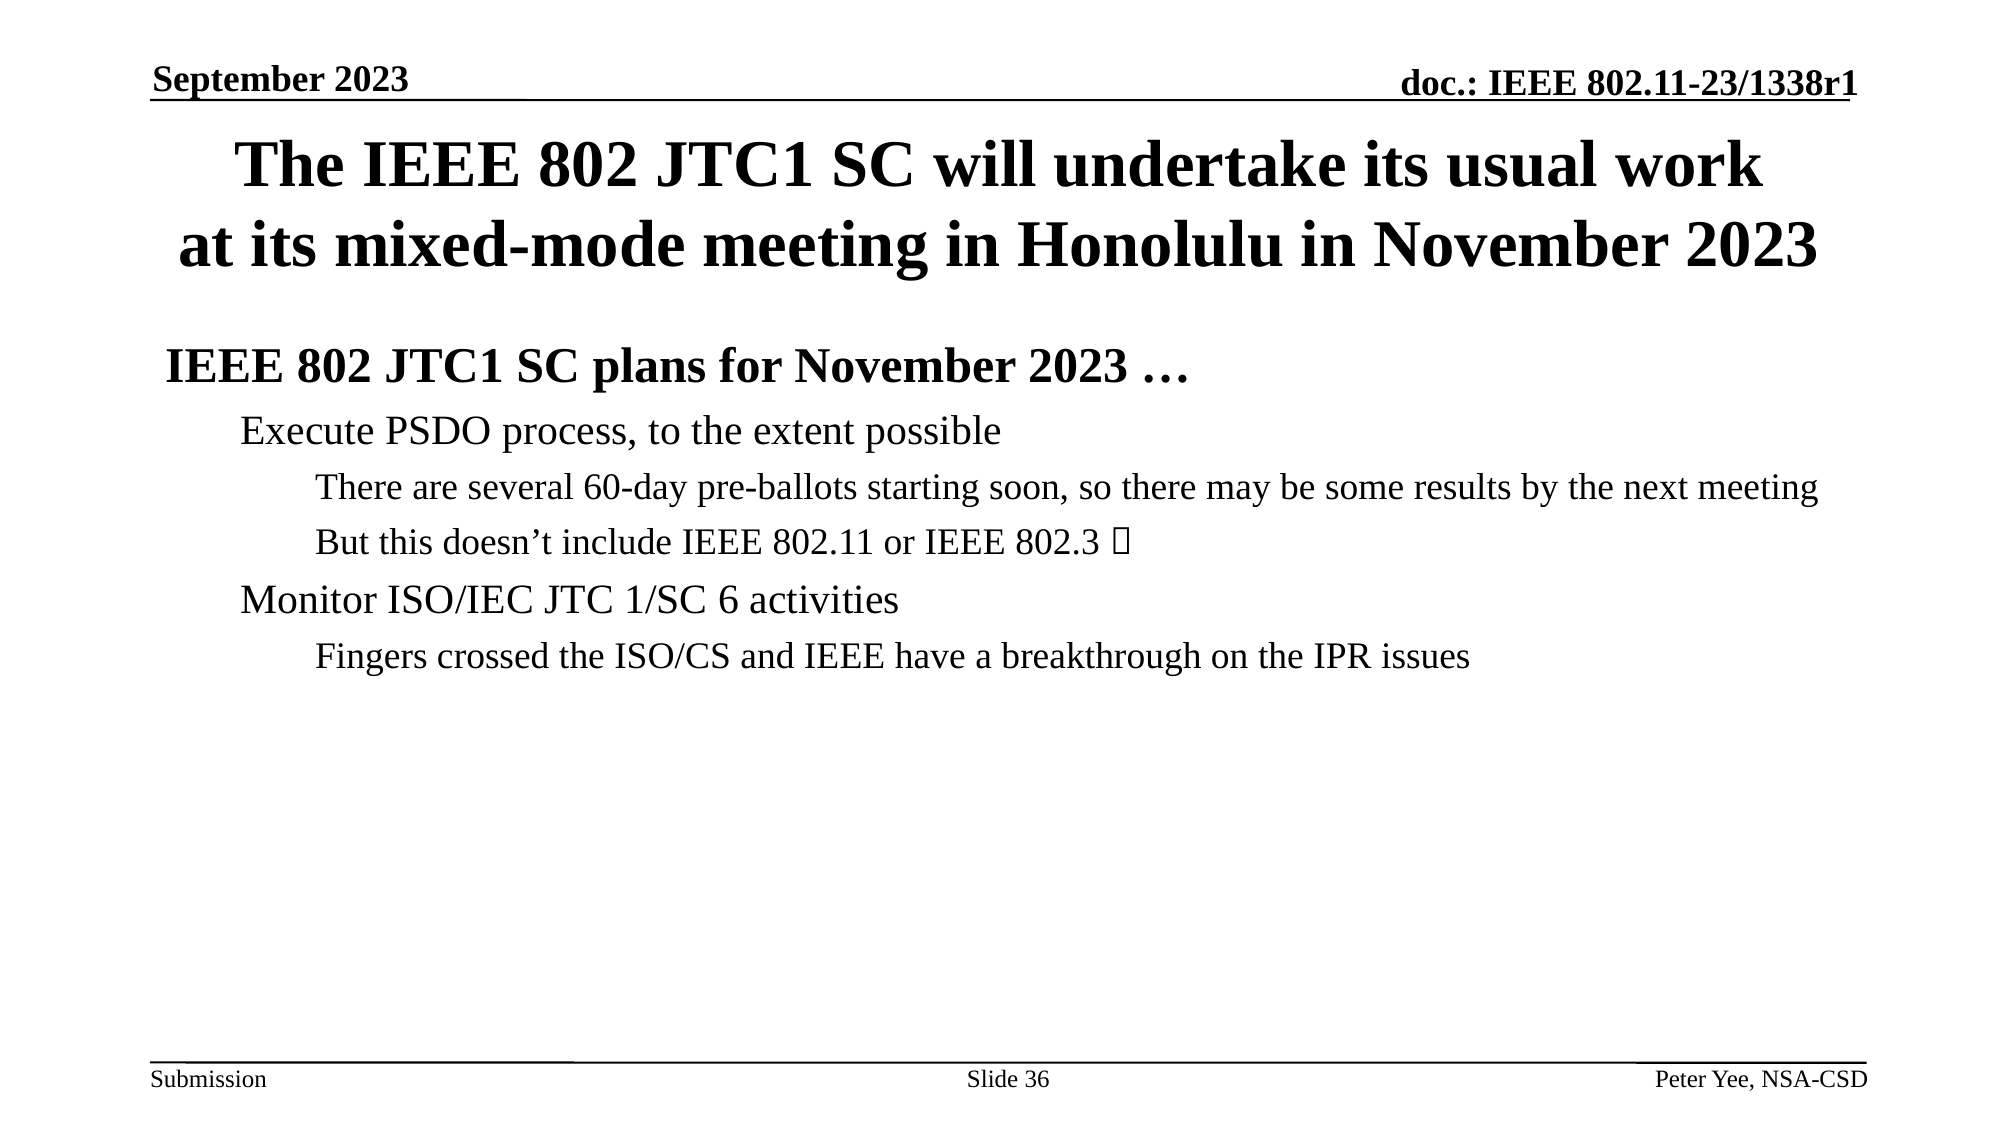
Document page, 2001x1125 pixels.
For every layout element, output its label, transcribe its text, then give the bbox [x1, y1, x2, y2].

title The IEEE 802 JTC1 SC will undertake its usual work at its mixed-mode meeting in Honolulu in November 2023 [149, 112, 1850, 288]
list IEEE 802 JTC1 SC plans for November 2023 … Execute PSDO process, to the extent possible There are several 60-day pre-ballots starting soon, so there may be some results by the next meeting But this doesn’t include IEEE 802.11 or IEEE 802.3  Monitor ISO/IEC JTC 1/SC 6 activities Fingers crossed the ISO/CS and IEEE have a breakthrough on the IPR issues [149, 324, 1850, 1000]
footer Peter Yee, NSA-CSD [1171, 1061, 1869, 1093]
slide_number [152, 54, 563, 100]
slide_number Slide 36 [950, 1061, 1067, 1123]
